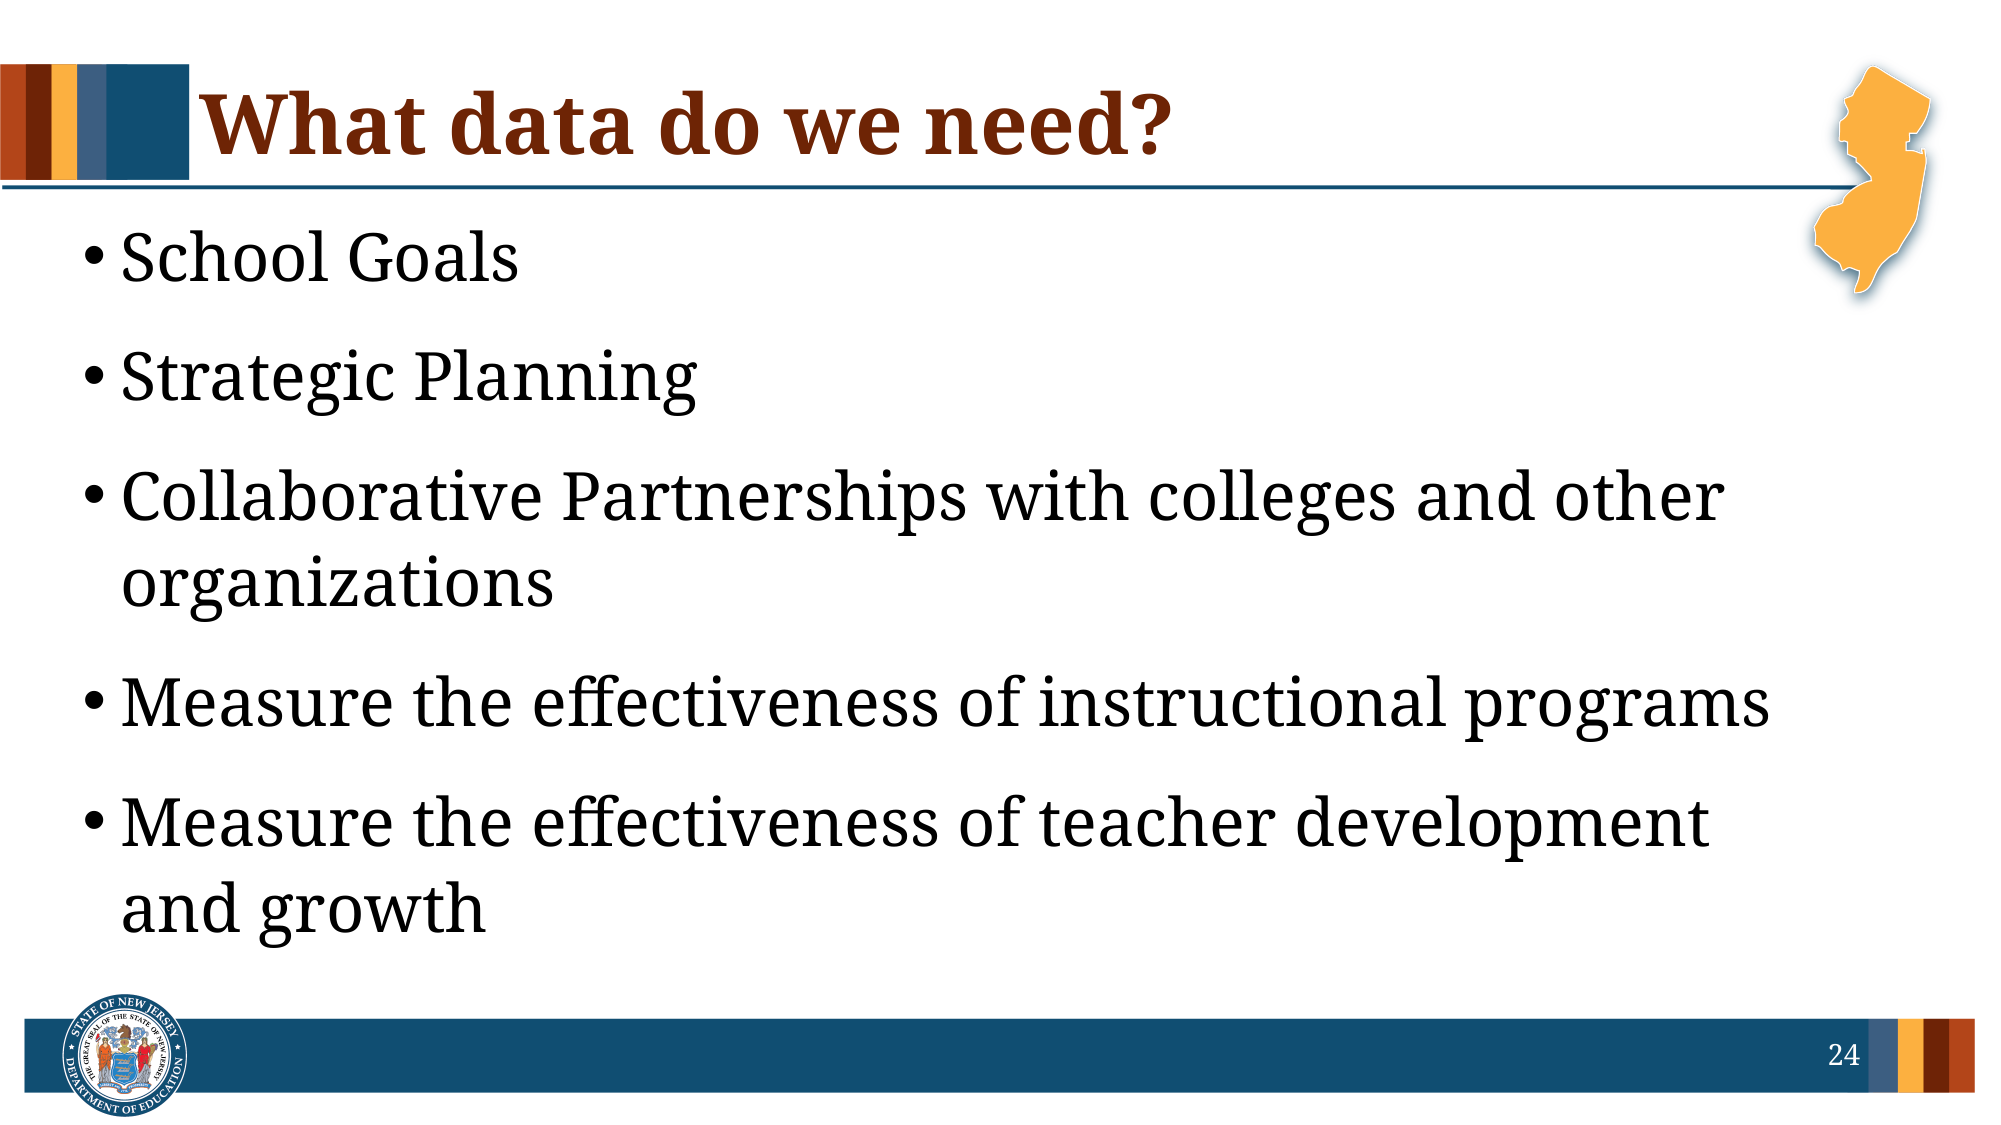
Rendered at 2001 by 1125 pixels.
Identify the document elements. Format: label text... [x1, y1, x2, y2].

slide_number 24 [1425, 1026, 1876, 1087]
picture [24, 992, 1975, 1119]
list School Goals Strategic Planning Collaborative Partnerships with colleges and other organizations Measure the effectiveness of instructional programs Measure the effectiveness of teacher development and growth [67, 200, 1972, 947]
picture [0, 50, 1951, 319]
title What data do we need? [184, 66, 1841, 189]
